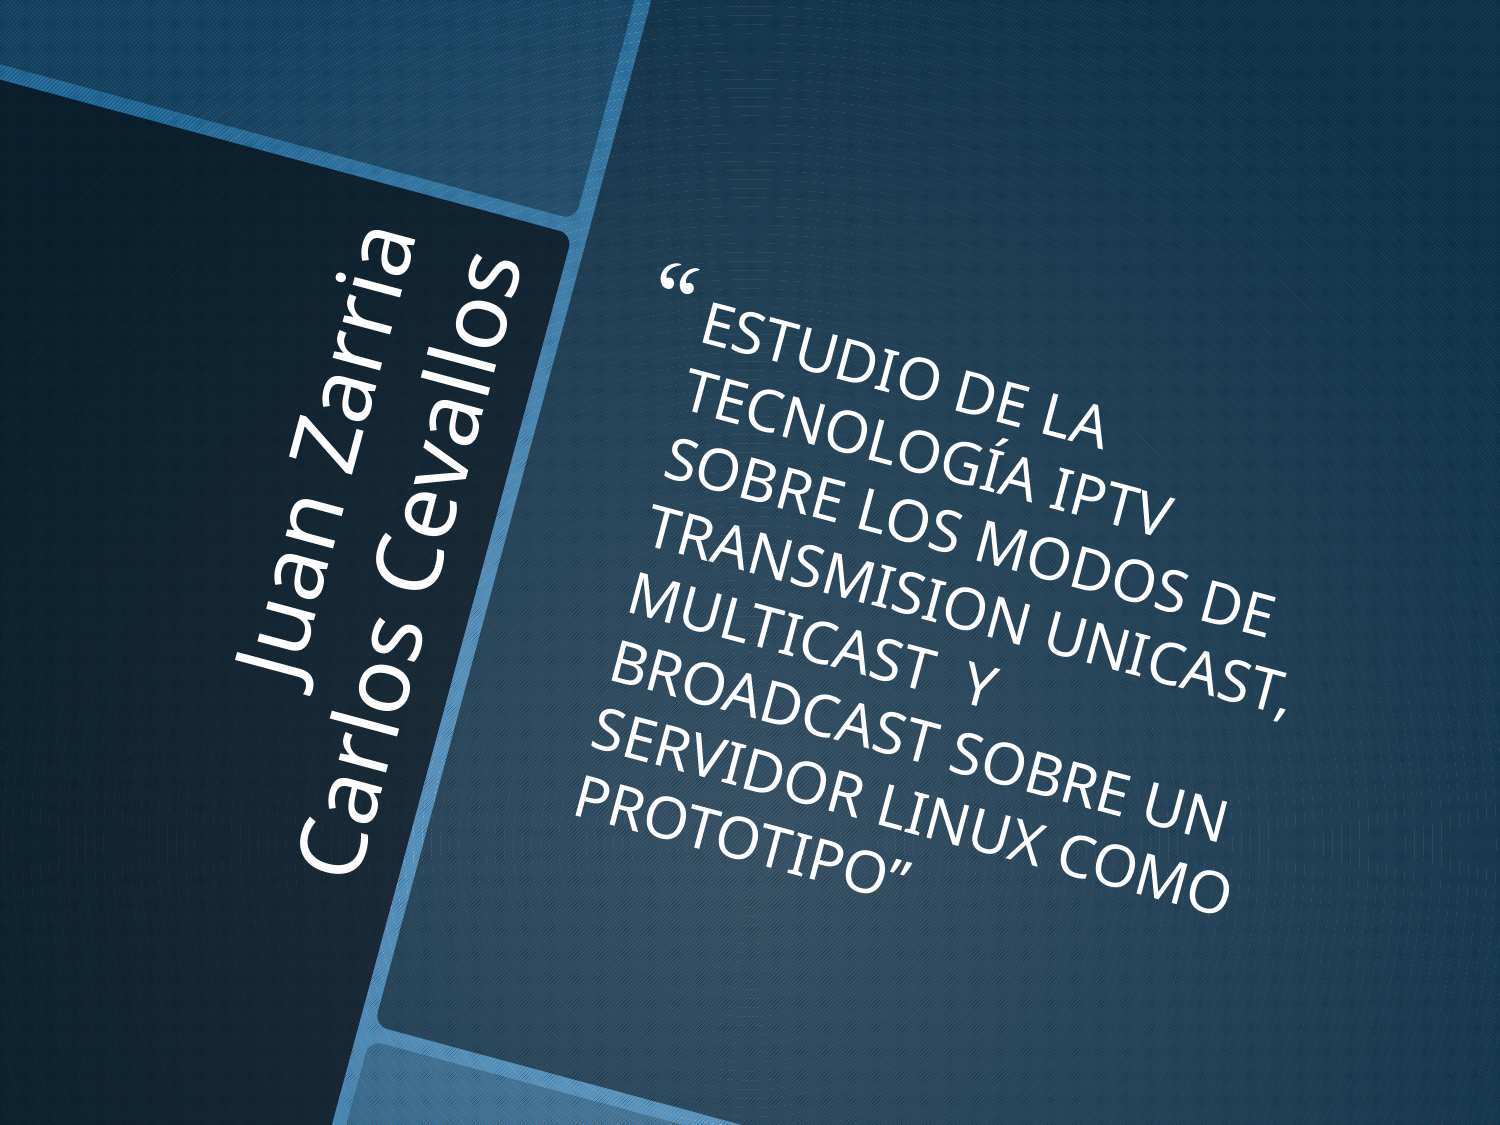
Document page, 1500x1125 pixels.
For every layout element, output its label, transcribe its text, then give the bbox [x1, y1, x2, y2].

list ESTUDIO DE LA TECNOLOGÍA IPTV SOBRE LOS MODOS DE TRANSMISION UNICAST, MULTICAST Y BROADCAST SOBRE UN SERVIDOR LINUX COMO PROTOTIPO” [443, 72, 1430, 1125]
title Juan Zarria Carlos Cevallos [69, 181, 554, 1056]
